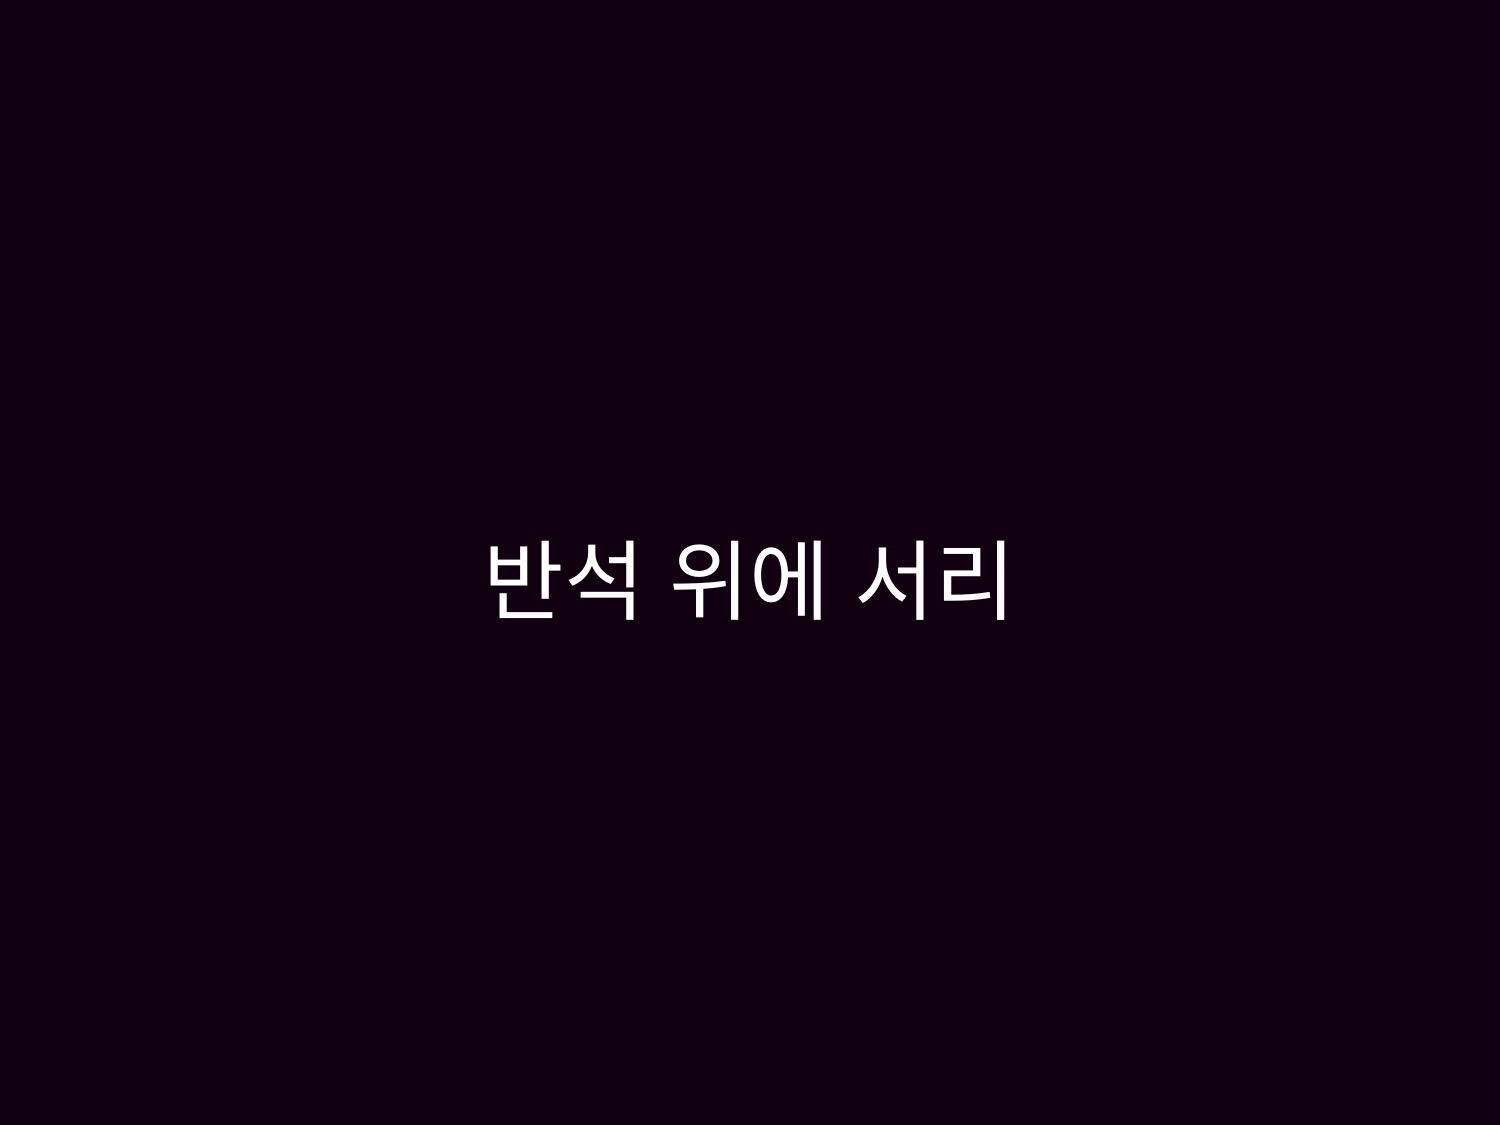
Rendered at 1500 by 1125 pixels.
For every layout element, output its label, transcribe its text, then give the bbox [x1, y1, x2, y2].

title 반석 위에 서리 [0, 0, 1500, 1125]
